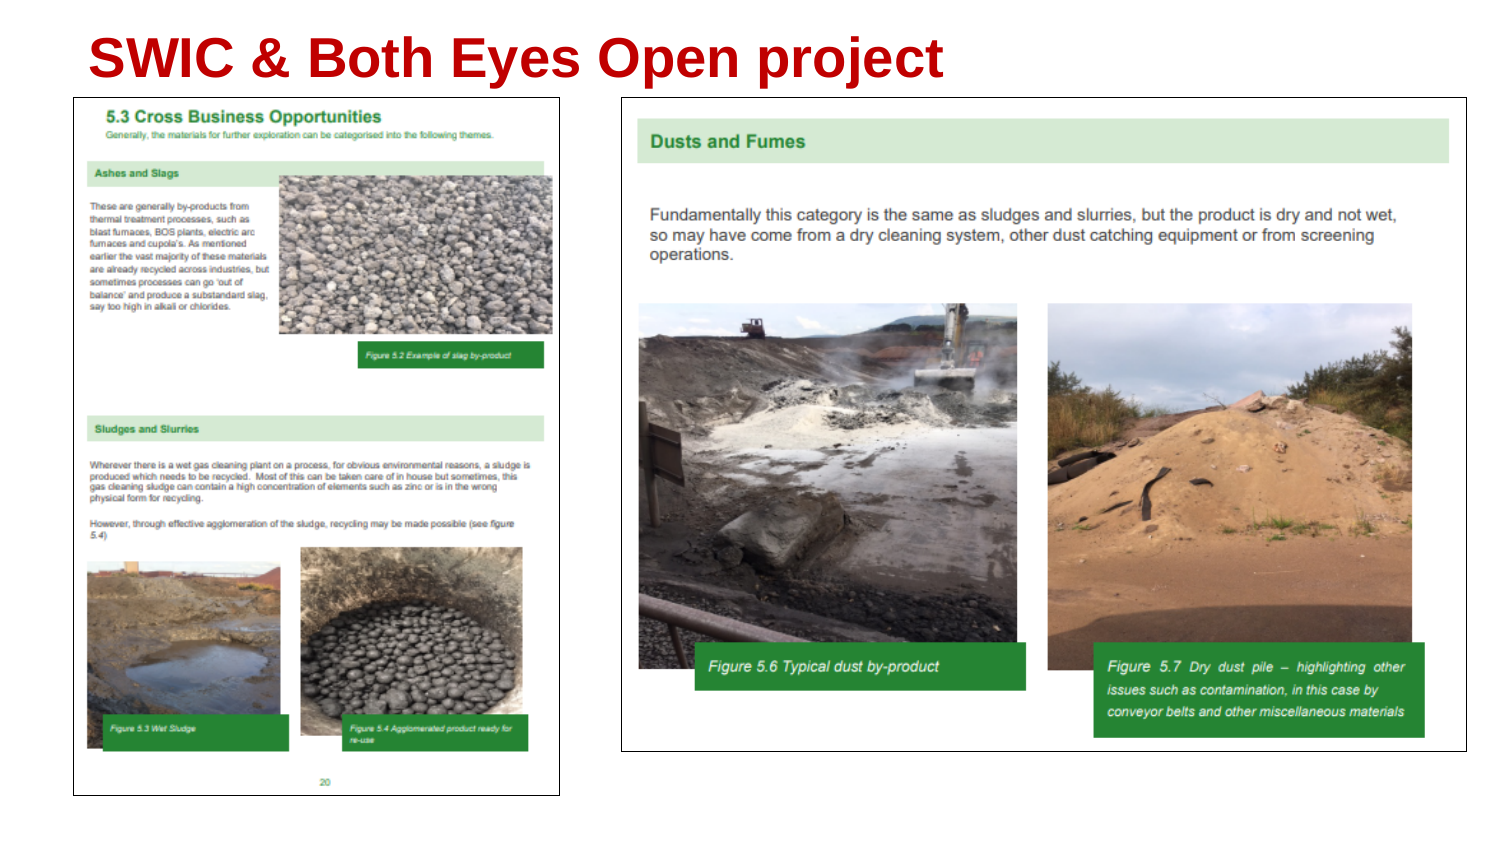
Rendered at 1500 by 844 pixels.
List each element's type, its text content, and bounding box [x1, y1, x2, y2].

title SWIC & Both Eyes Open project [73, 21, 1368, 98]
picture [73, 97, 560, 796]
picture [621, 97, 1467, 752]
